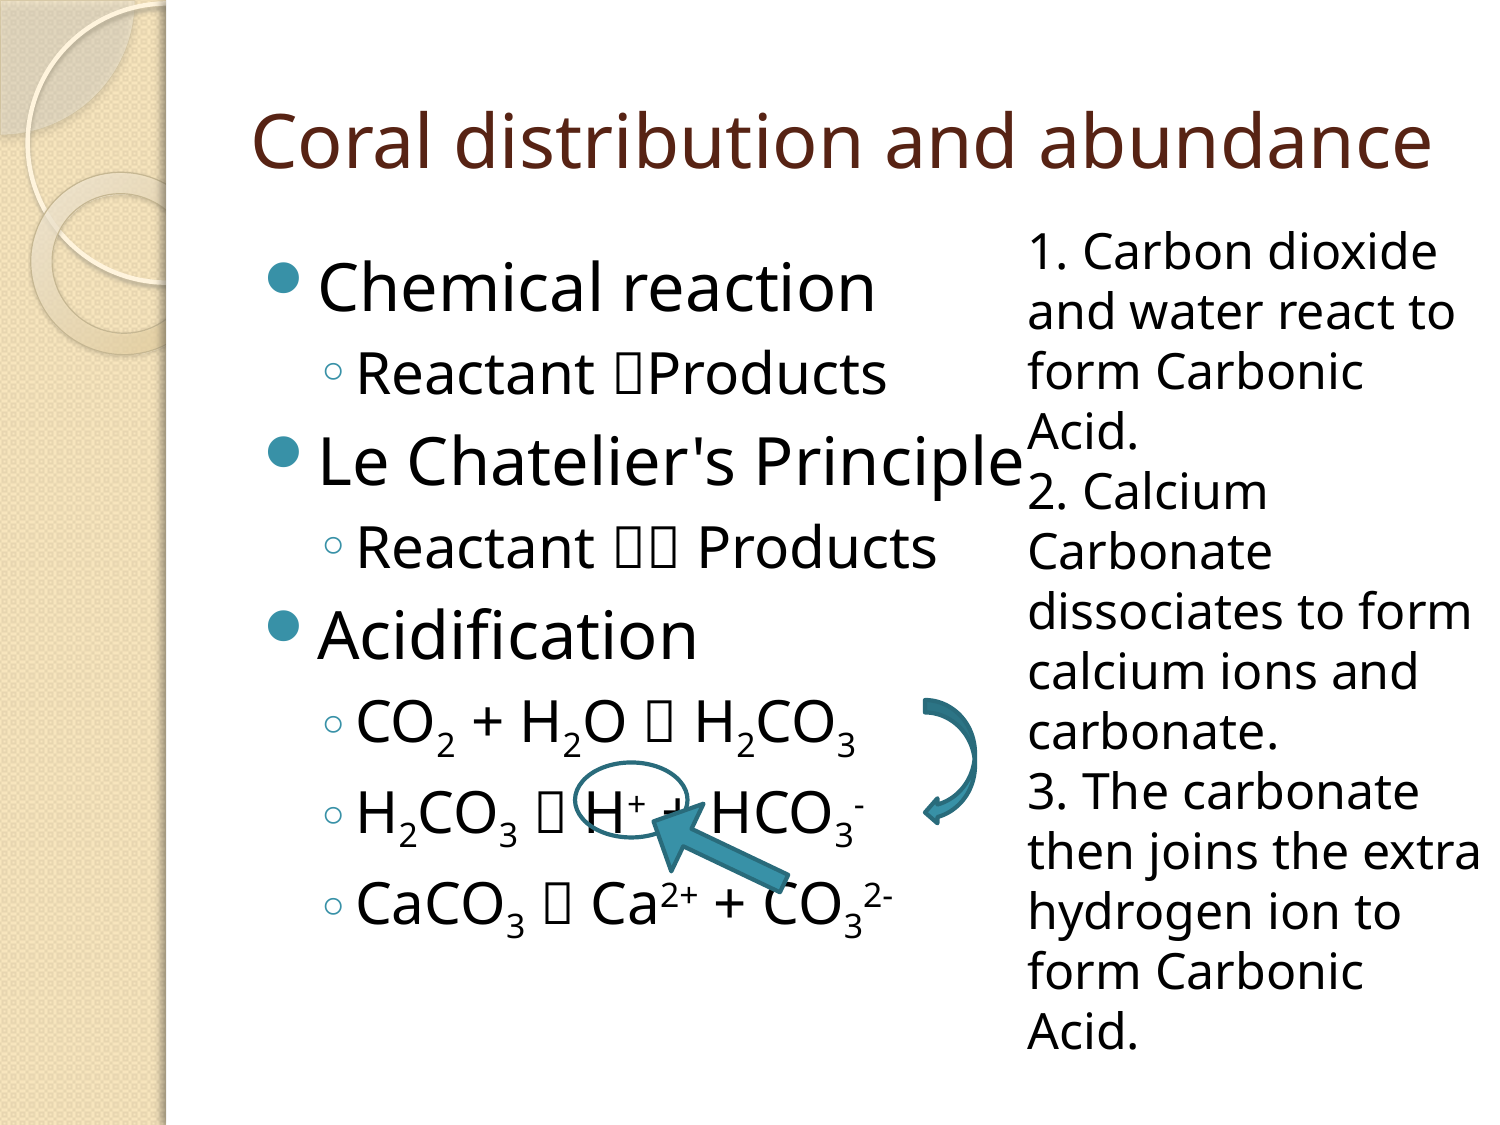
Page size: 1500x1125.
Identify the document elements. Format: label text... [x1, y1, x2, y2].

title Coral distribution and abundance [235, 45, 1466, 233]
text_box [651, 801, 791, 895]
text_box [922, 697, 978, 826]
text_box [572, 760, 690, 840]
list Chemical reaction Reactant Products Le Chatelier's Principle Reactant  Products Acidification CO2 + H2O  H2CO3 H2CO3  H+ + HCO3- CaCO3  Ca2+ + CO32- [235, 237, 1466, 1125]
text_box 1. Carbon dioxide and water react to form Carbonic Acid. 2. Calcium Carbonate dissociates to form calcium ions and carbonate. 3. The carbonate then joins the extra hydrogen ion to form Carbonic Acid. [1012, 212, 1500, 1068]
